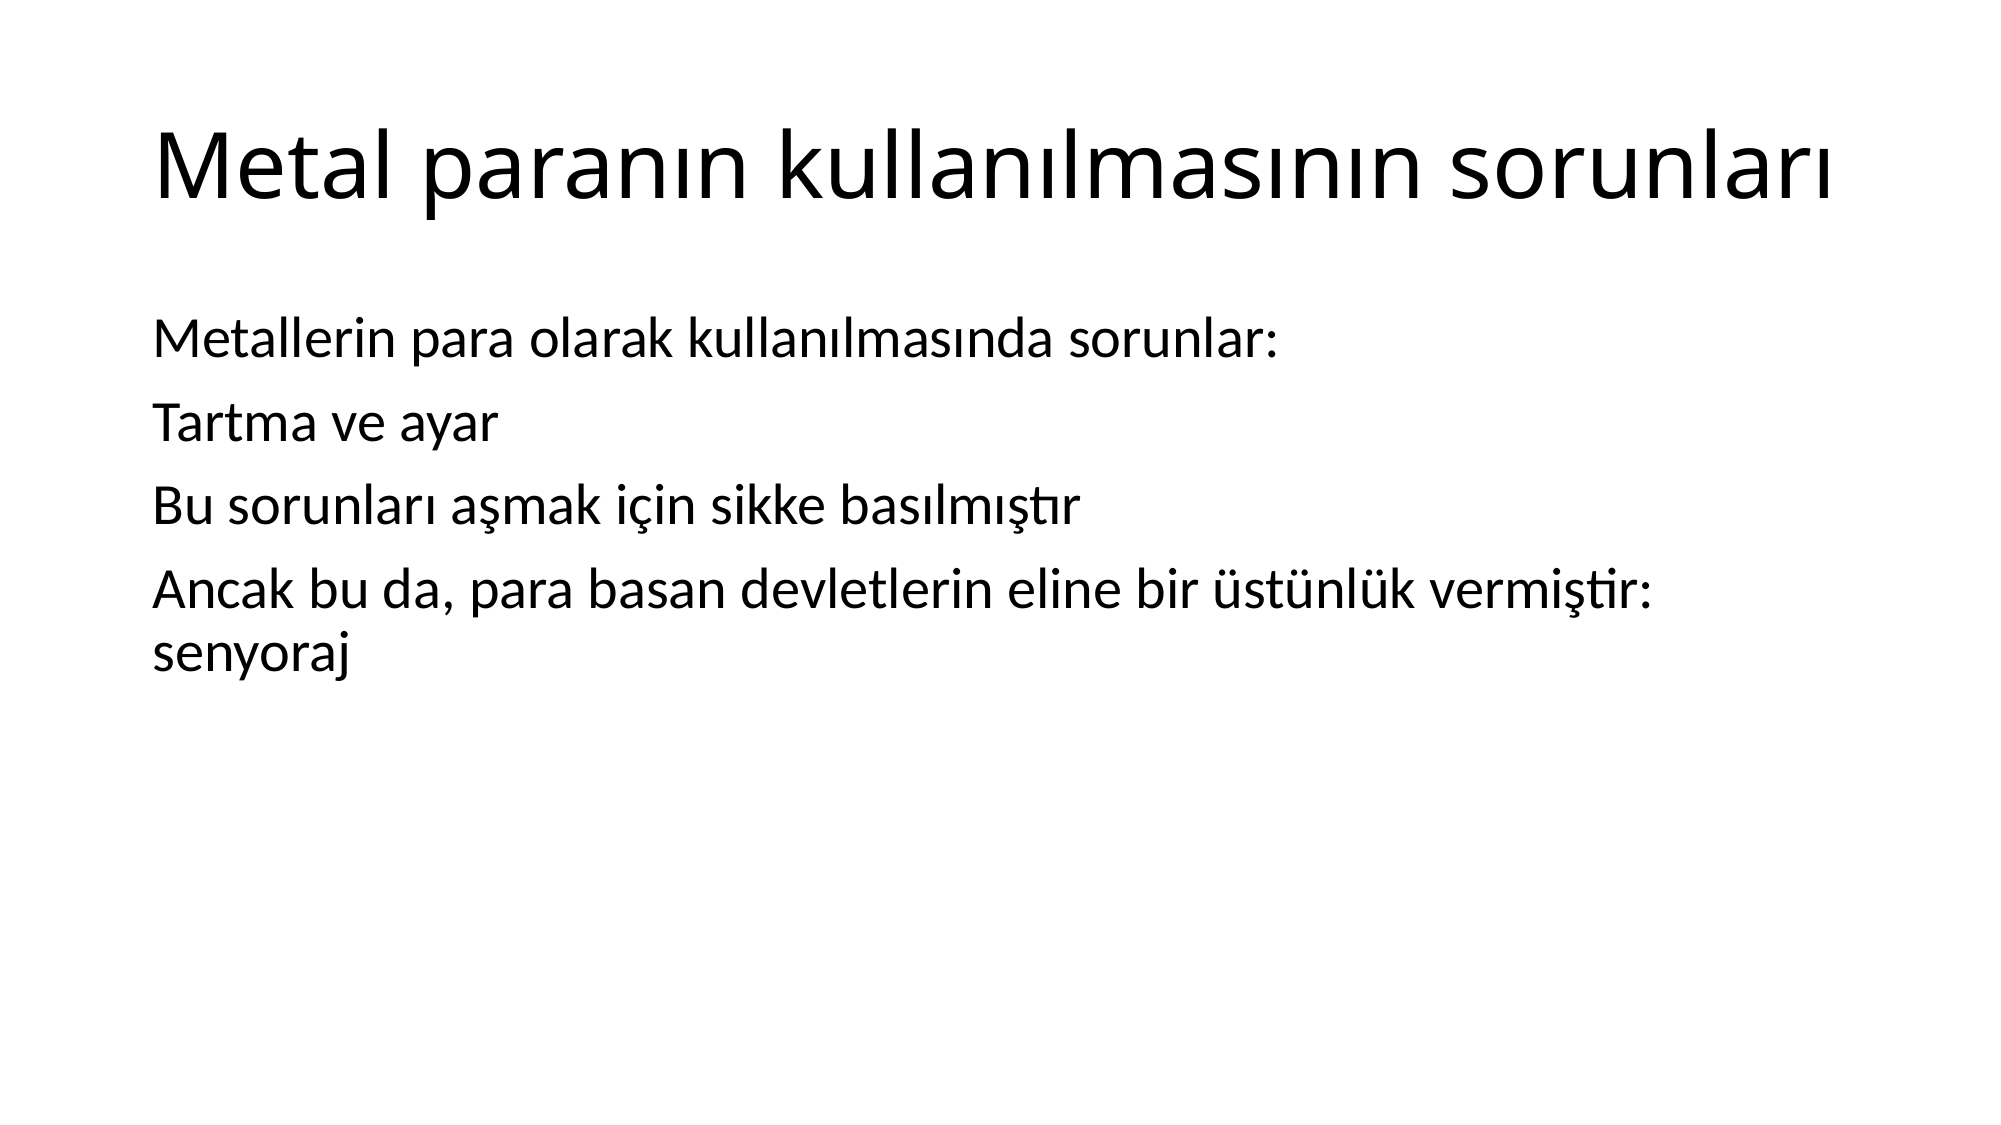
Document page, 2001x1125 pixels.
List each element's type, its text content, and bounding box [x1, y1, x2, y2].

list Metallerin para olarak kullanılmasında sorunlar: Tartma ve ayar Bu sorunları aşmak için sikke basılmıştır Ancak bu da, para basan devletlerin eline bir üstünlük vermiştir: senyoraj [137, 299, 1863, 1014]
title Metal paranın kullanılmasının sorunları [137, 59, 1863, 278]
